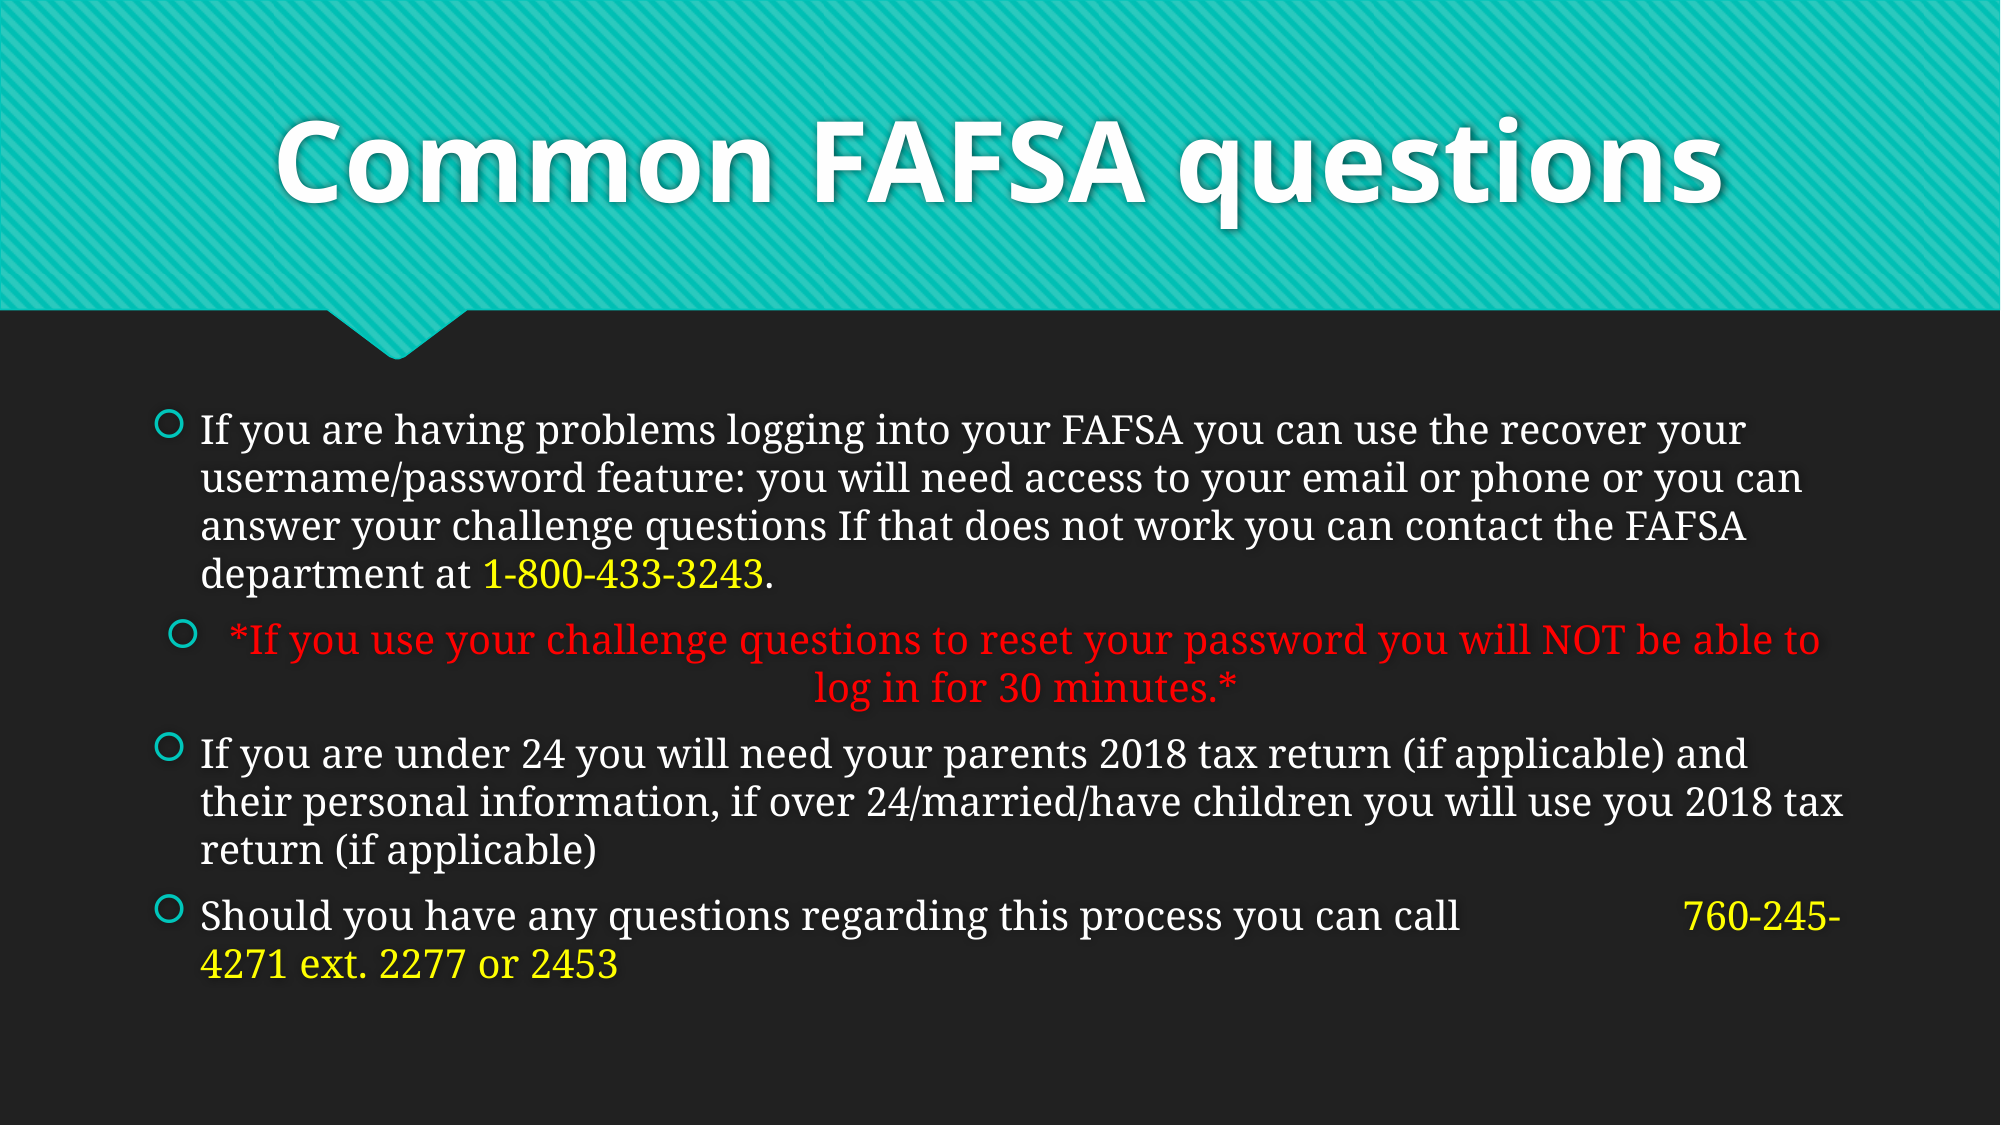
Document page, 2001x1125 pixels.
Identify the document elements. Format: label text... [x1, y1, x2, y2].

title Common FAFSA questions [132, 73, 1868, 233]
list If you are having problems logging into your FAFSA you can use the recover your username/password feature: you will need access to your email or phone or you can answer your challenge questions If that does not work you can contact the FAFSA department at 1-800-433-3243. *If you use your challenge questions to reset your password you will NOT be able to log in for 30 minutes.* If you are under 24 you will need your parents 2018 tax return (if applicable) and their personal information, if over 24/married/have children you will use you 2018 tax return (if applicable) Should you have any questions regarding this process you can call 760-245-4271 ext. 2277 or 2453 [136, 397, 1868, 994]
